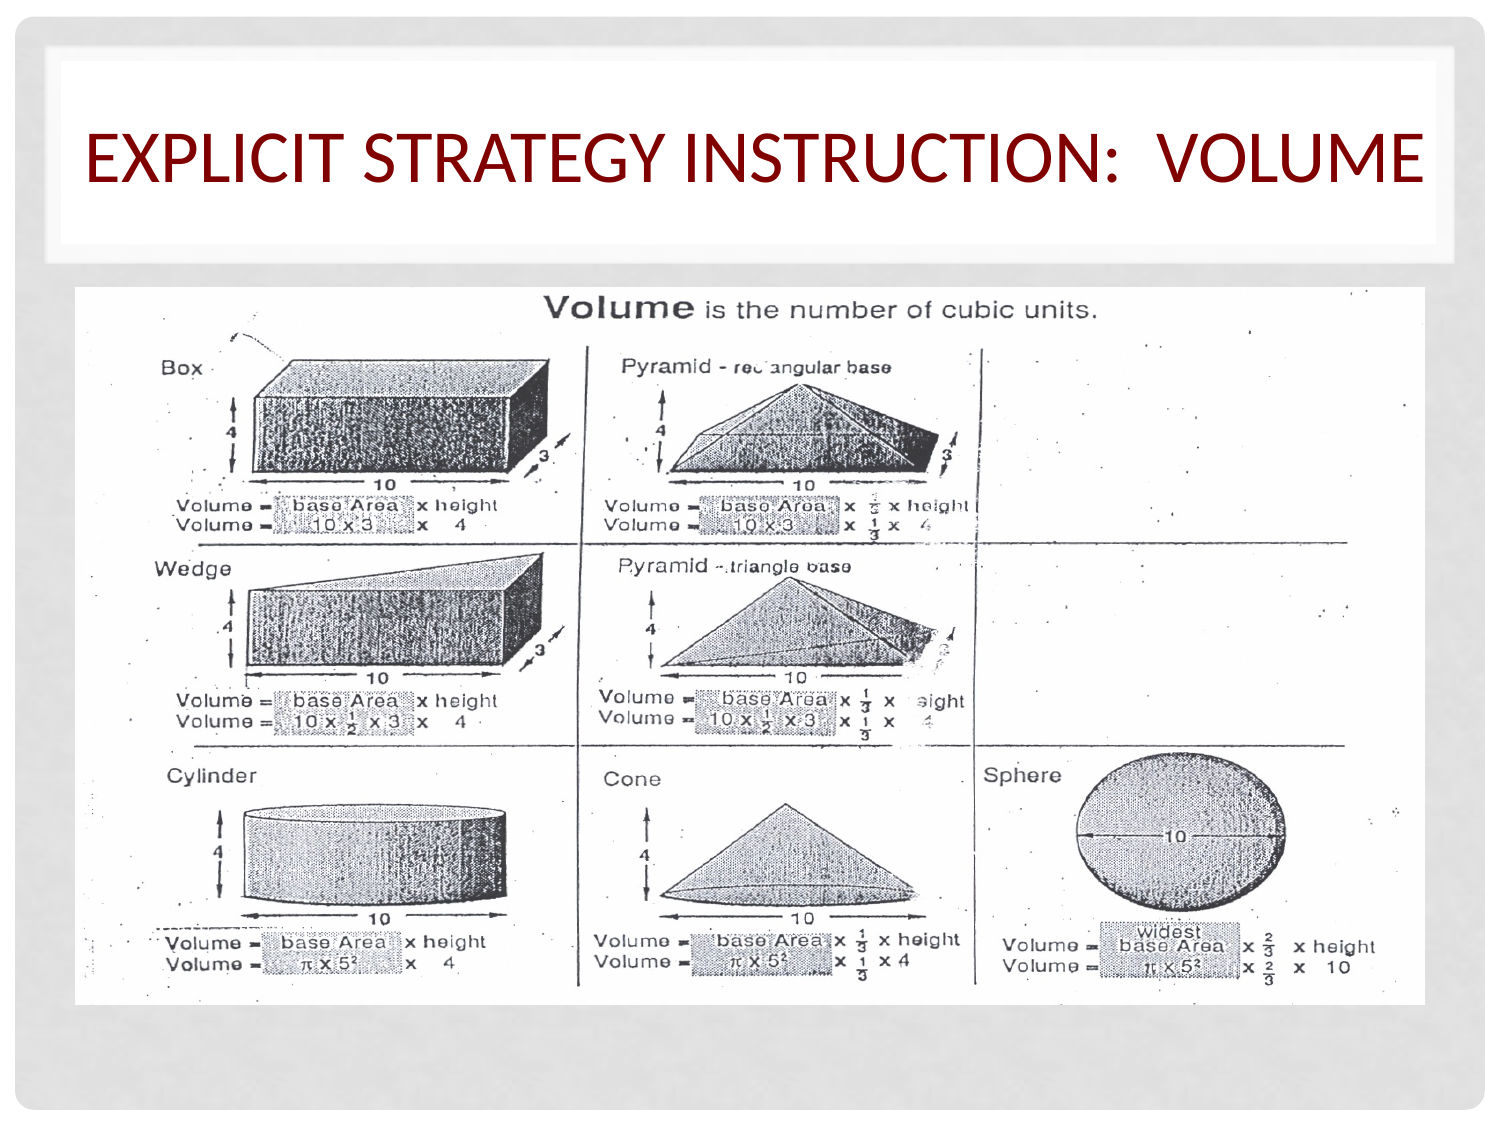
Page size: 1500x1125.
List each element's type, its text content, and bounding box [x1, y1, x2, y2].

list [74, 287, 1426, 1006]
title Explicit Strategy Instruction: Volume [50, 66, 1463, 238]
